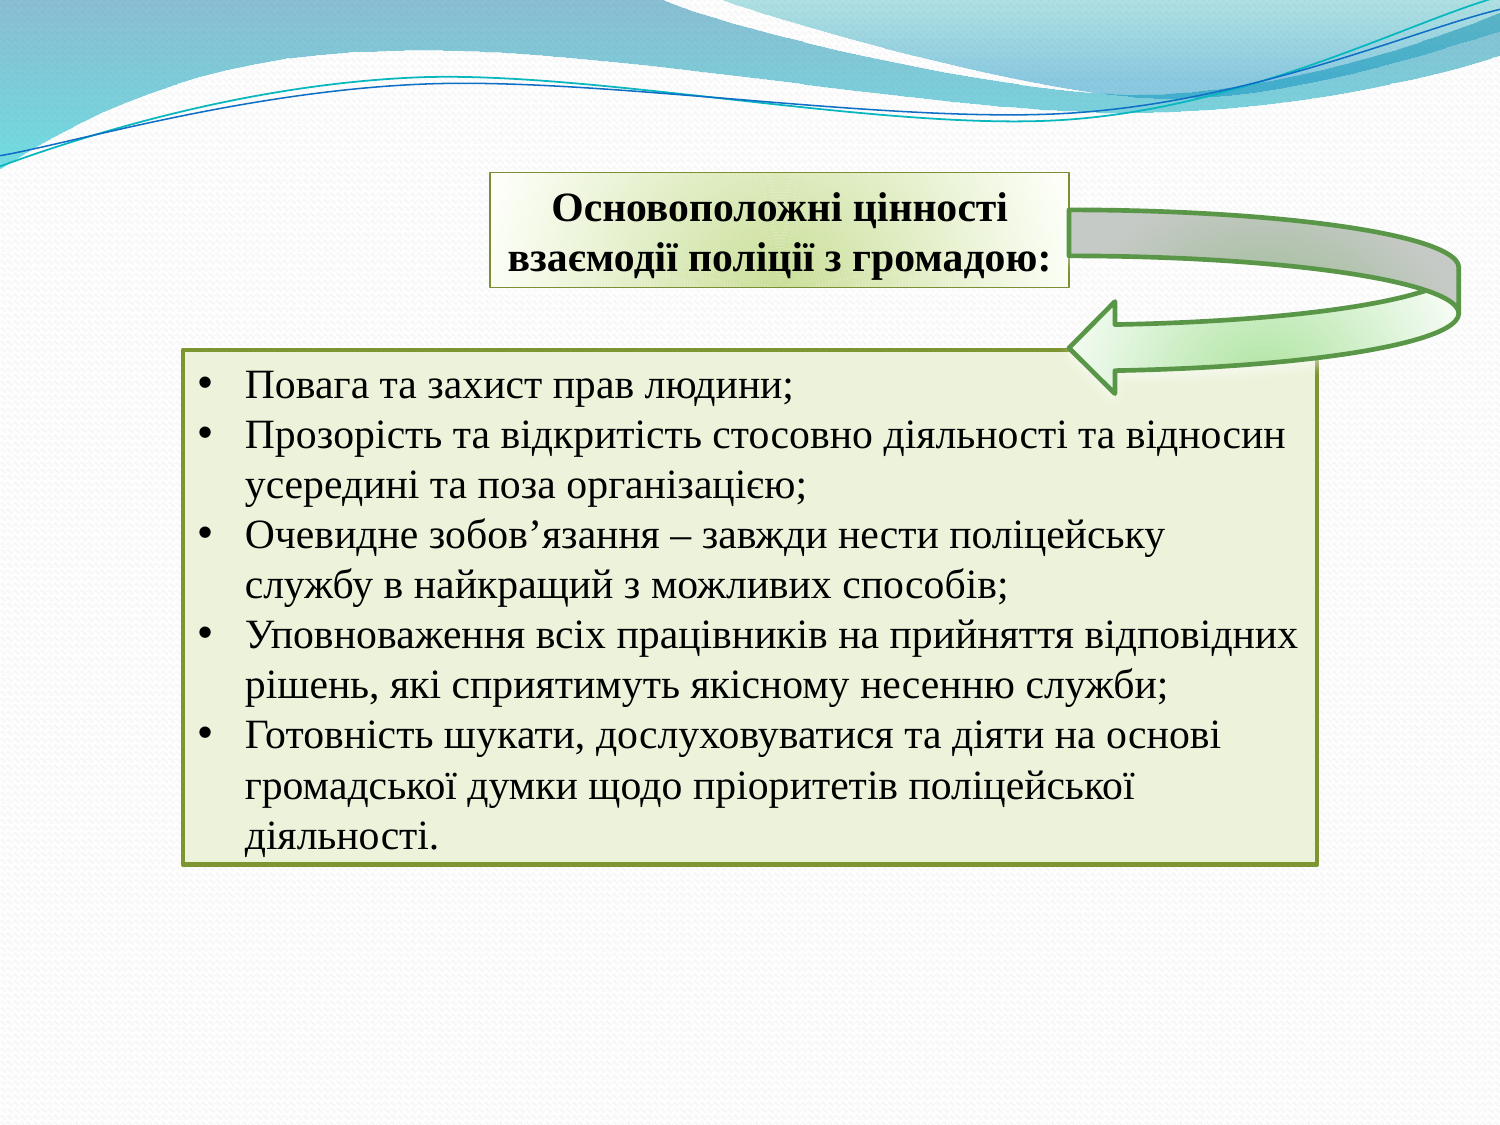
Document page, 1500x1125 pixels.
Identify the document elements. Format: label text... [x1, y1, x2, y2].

text_box [1068, 209, 1460, 395]
text_box Повага та захист прав людини; Прозорість та відкритість стосовно діяльності та відносин усередині та поза організацією; Очевидне зобов’язання – завжди нести поліцейську службу в найкращий з можливих способів; Уповноваження всіх працівників на прийняття відповідних рішень, які сприятимуть якісному несенню служби; Готовність шукати, дослуховуватися та діяти на основі громадської думки щодо пріоритетів поліцейської діяльності. [183, 349, 1317, 865]
text_box Основоположні цінності взаємодії поліції з громадою: [489, 172, 1070, 288]
